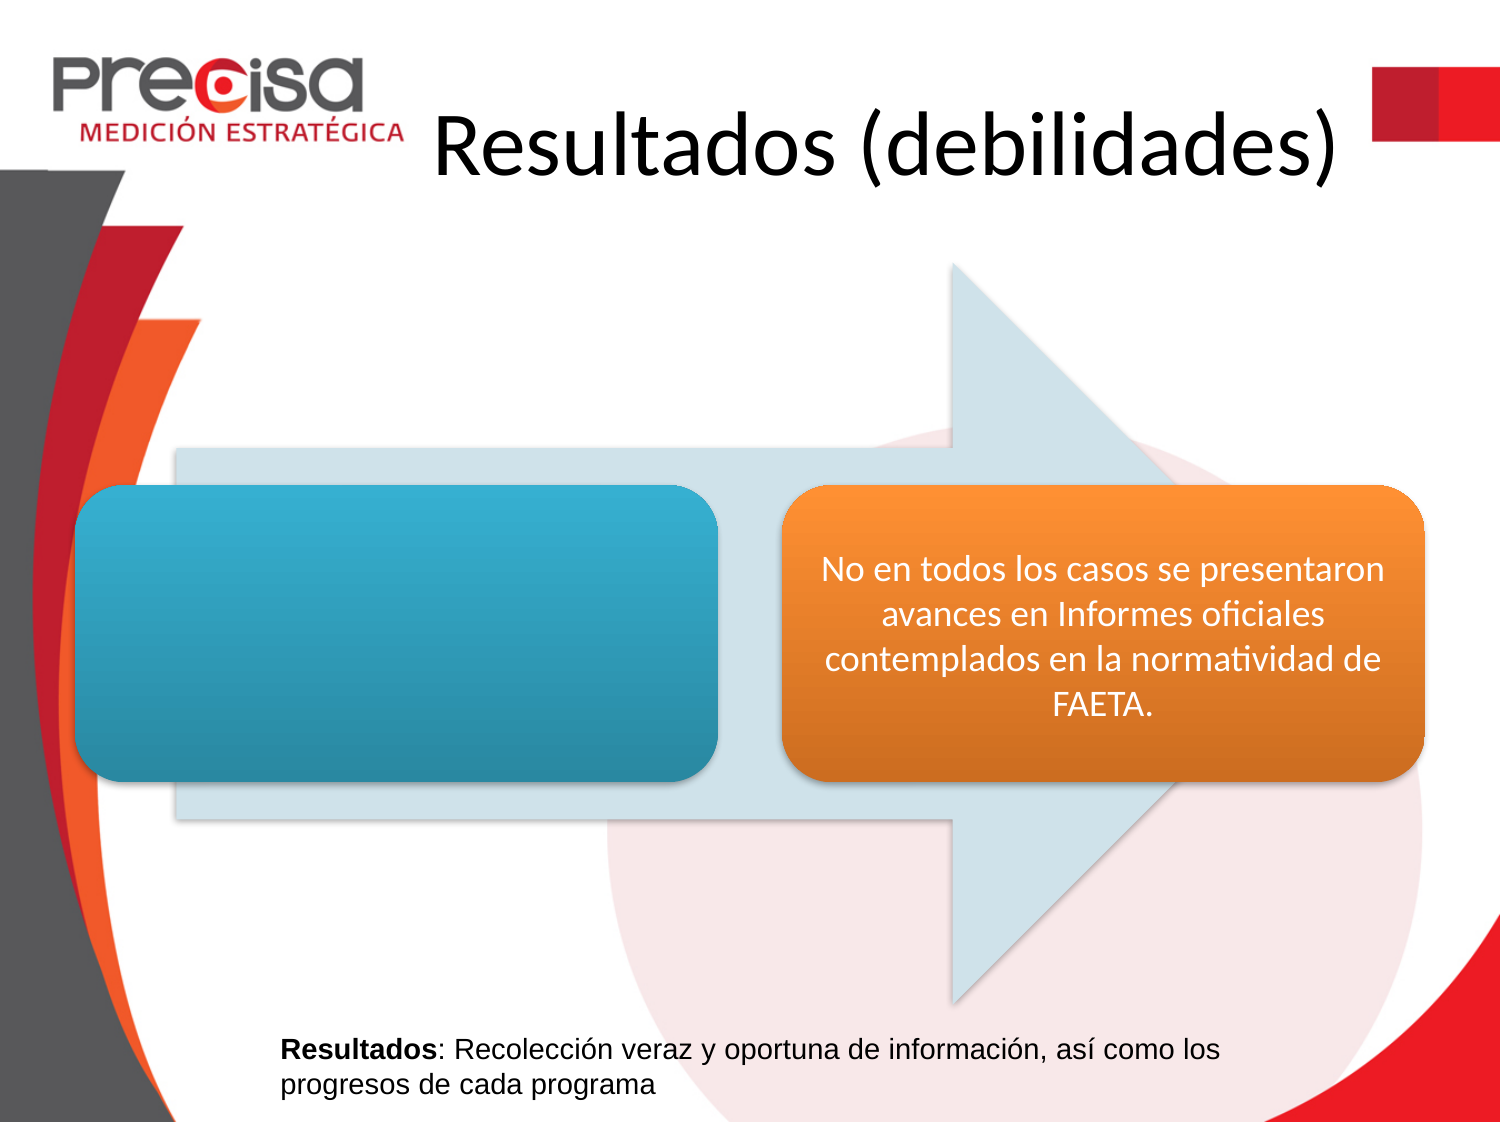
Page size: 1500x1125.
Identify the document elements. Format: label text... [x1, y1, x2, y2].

picture [0, 0, 1500, 1122]
text_box Resultados: Recolección veraz y oportuna de información, así como los progresos de cada programa [265, 1023, 1365, 1108]
title Resultados (debilidades) [348, 44, 1426, 233]
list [74, 262, 1426, 1006]
